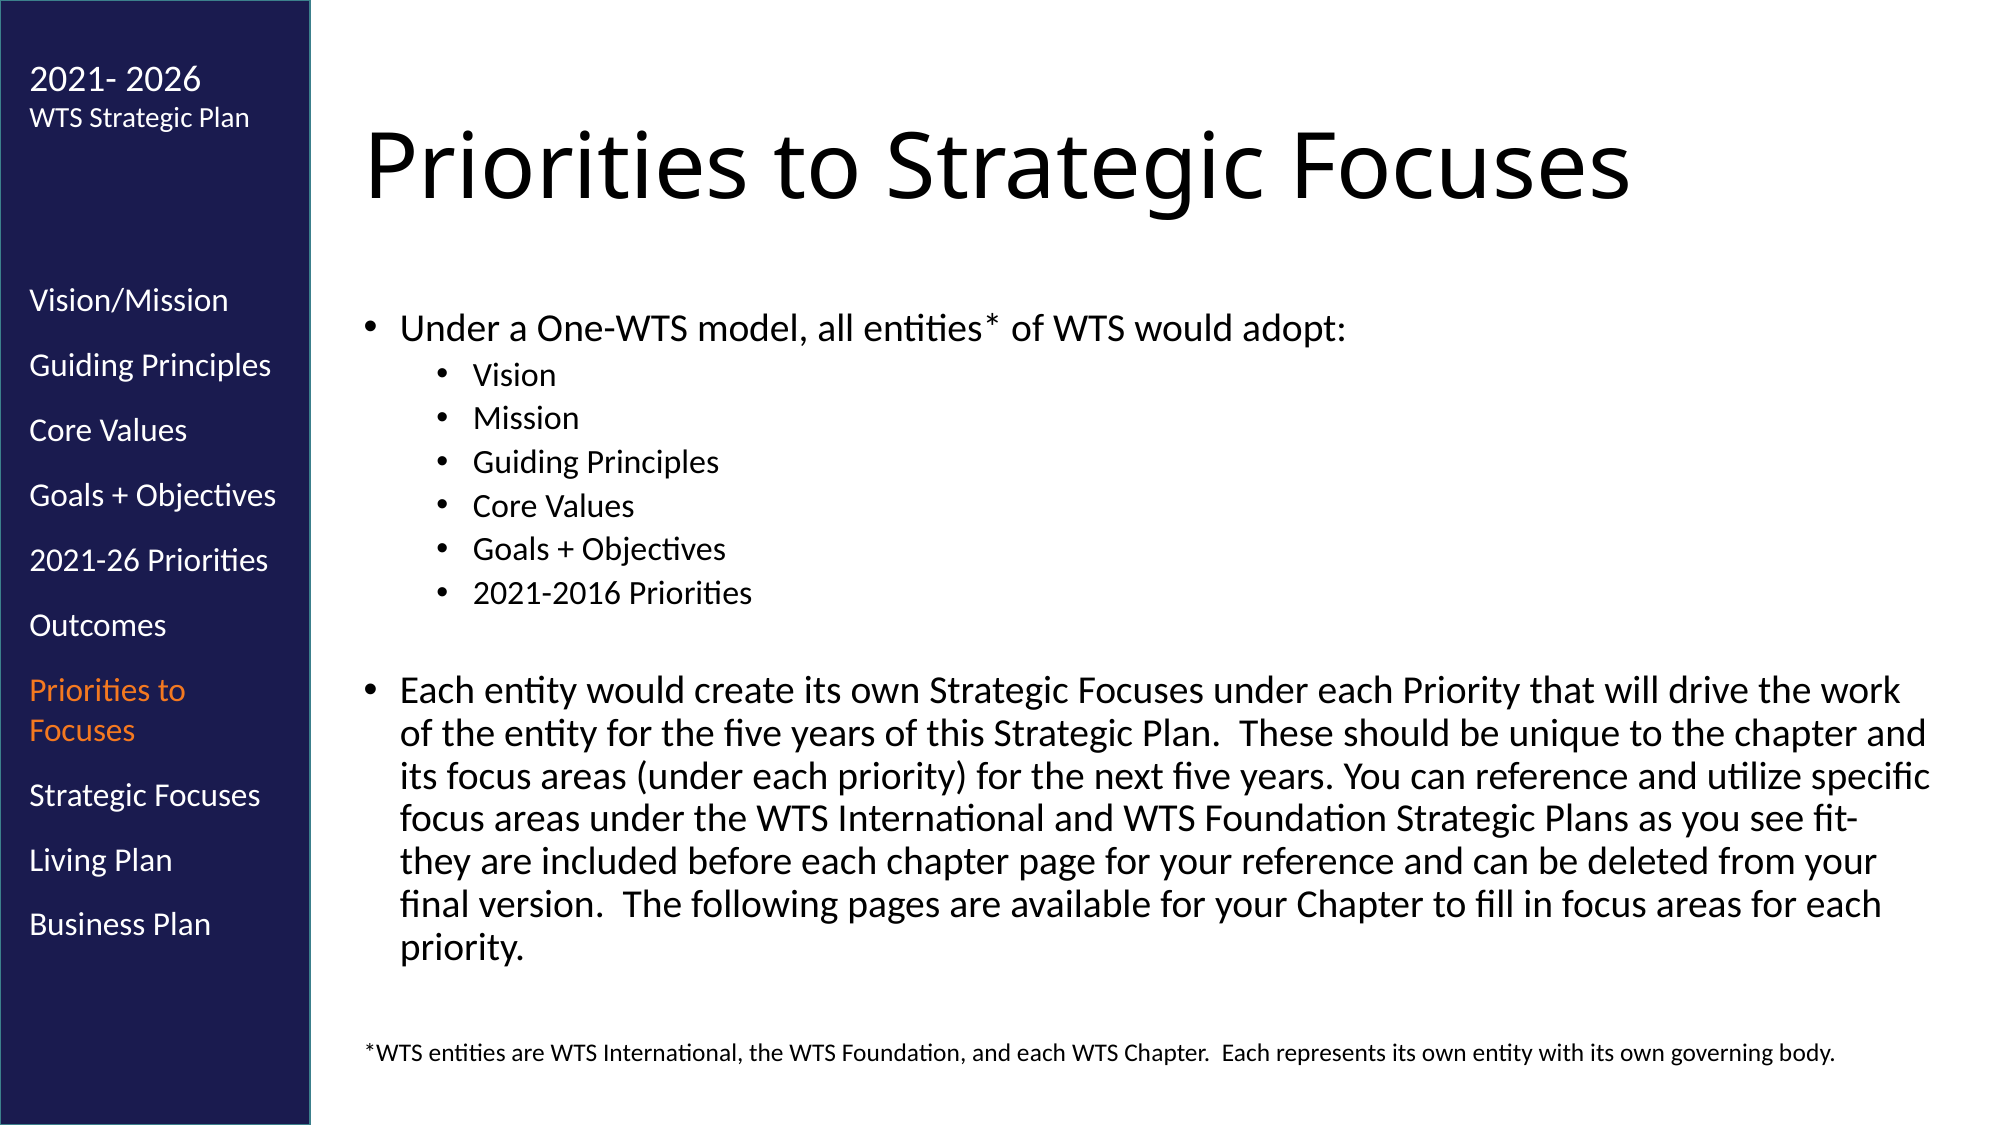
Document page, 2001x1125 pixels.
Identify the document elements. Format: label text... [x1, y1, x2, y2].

text_box 2021- 2026 WTS Strategic Plan Vision/Mission Guiding Principles Core Values Goals + Objectives 2021-26 Priorities Outcomes Priorities to Focuses Strategic Focuses Living Plan Business Plan [14, 46, 297, 1045]
text_box [0, 0, 311, 1125]
title Priorities to Strategic Focuses [348, 59, 1863, 278]
list Under a One-WTS model, all entities* of WTS would adopt: Vision Mission Guiding Principles Core Values Goals + Objectives 2021-2016 Priorities Each entity would create its own Strategic Focuses under each Priority that will drive the work of the entity for the five years of this Strategic Plan. These should be unique to the chapter and its focus areas (under each priority) for the next five years. You can reference and utilize specific focus areas under the WTS International and WTS Foundation Strategic Plans as you see fit- they are included before each chapter page for your reference and can be deleted from your final version. The following pages are available for your Chapter to fill in focus areas for each priority. *WTS entities are WTS International, the WTS Foundation, and each WTS Chapter. Each represents its own entity with its own governing body. [348, 299, 1956, 1080]
